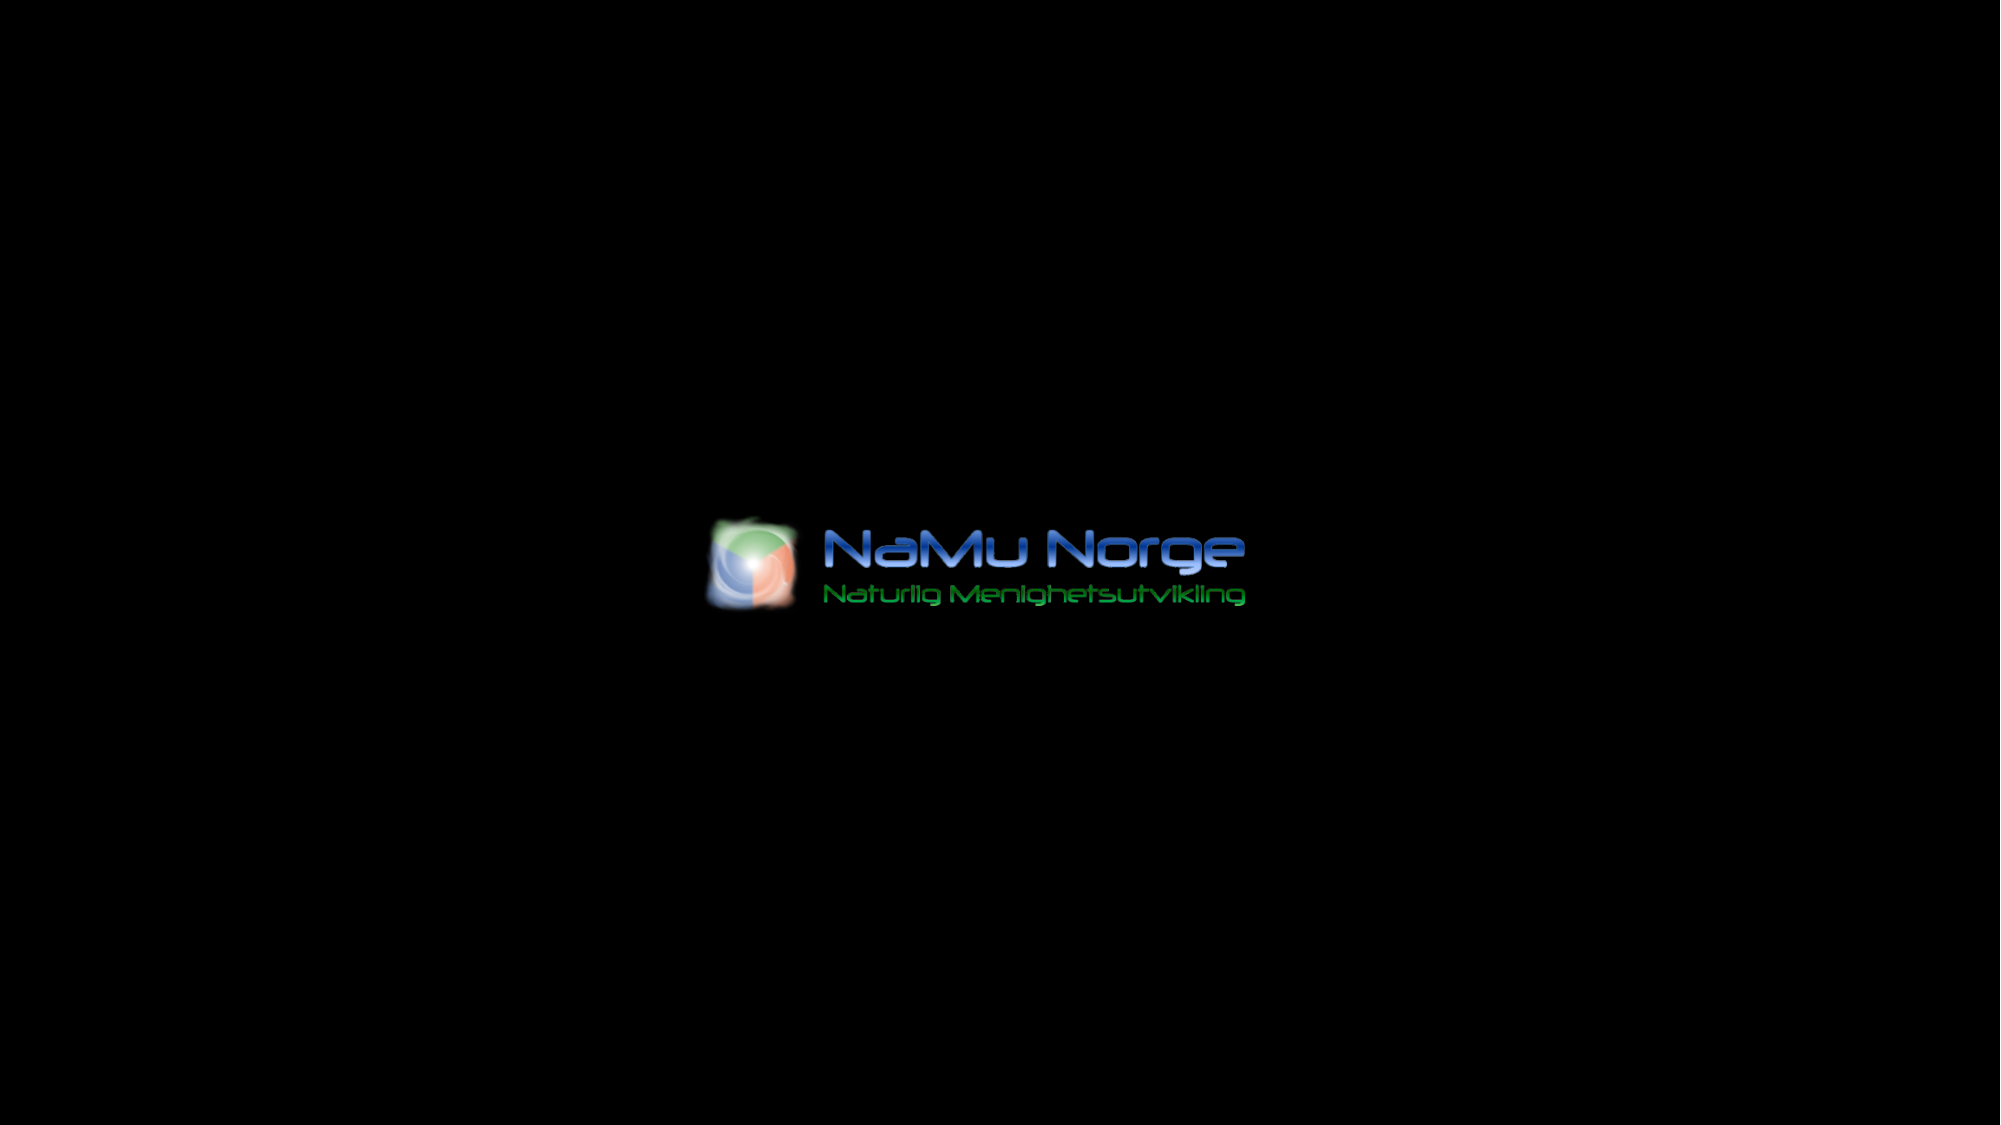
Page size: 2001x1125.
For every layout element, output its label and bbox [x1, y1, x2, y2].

picture [704, 514, 1246, 613]
